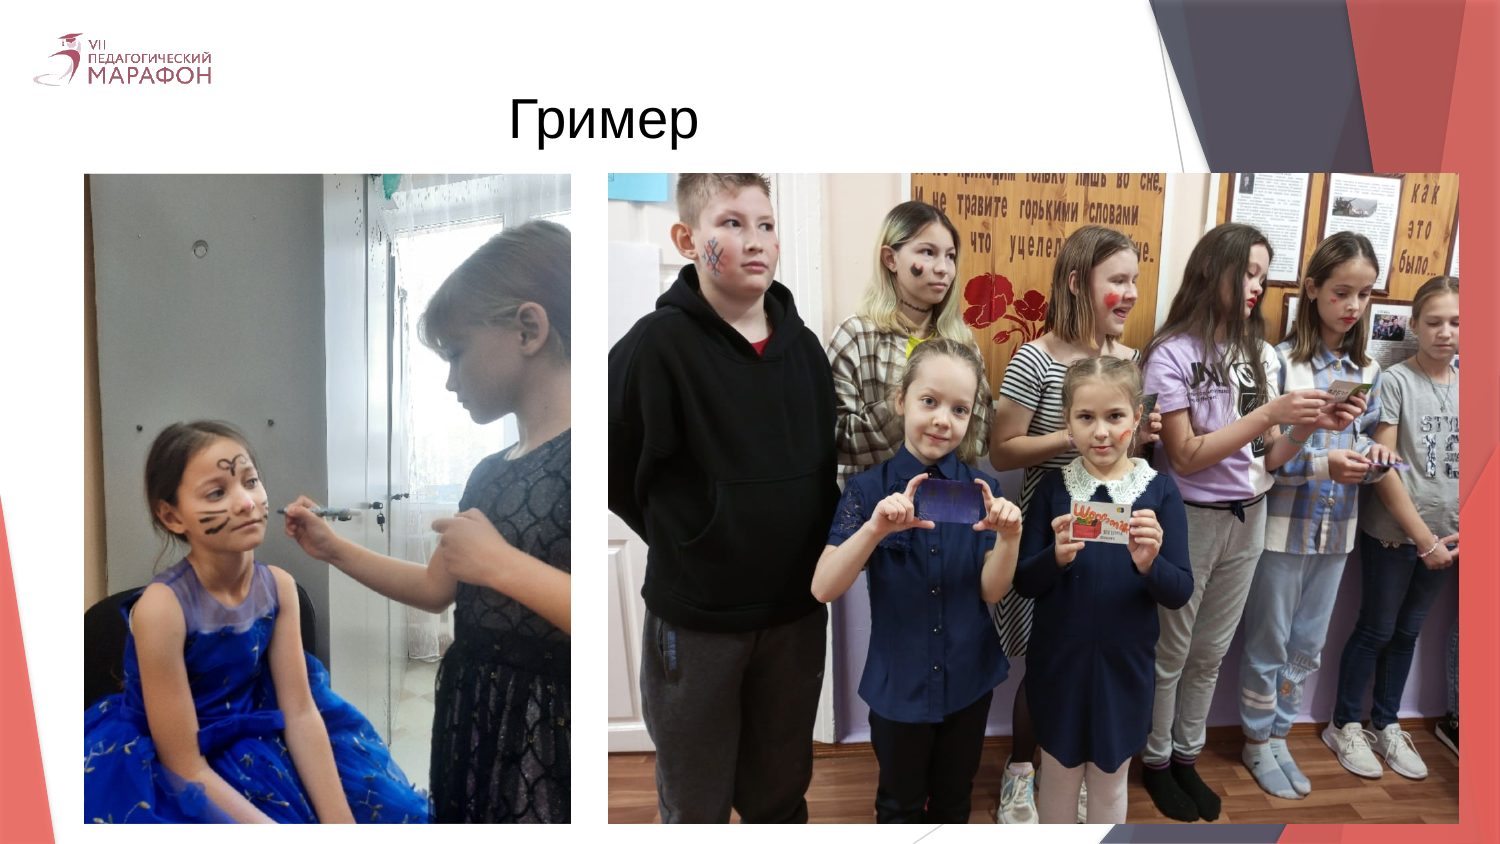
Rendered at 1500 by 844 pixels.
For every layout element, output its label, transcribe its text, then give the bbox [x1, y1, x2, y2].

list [1, 254, 602, 743]
picture [84, 743, 571, 823]
picture [607, 173, 1459, 824]
title Гример [83, 75, 1141, 238]
picture [0, 0, 243, 119]
picture [84, 174, 571, 254]
